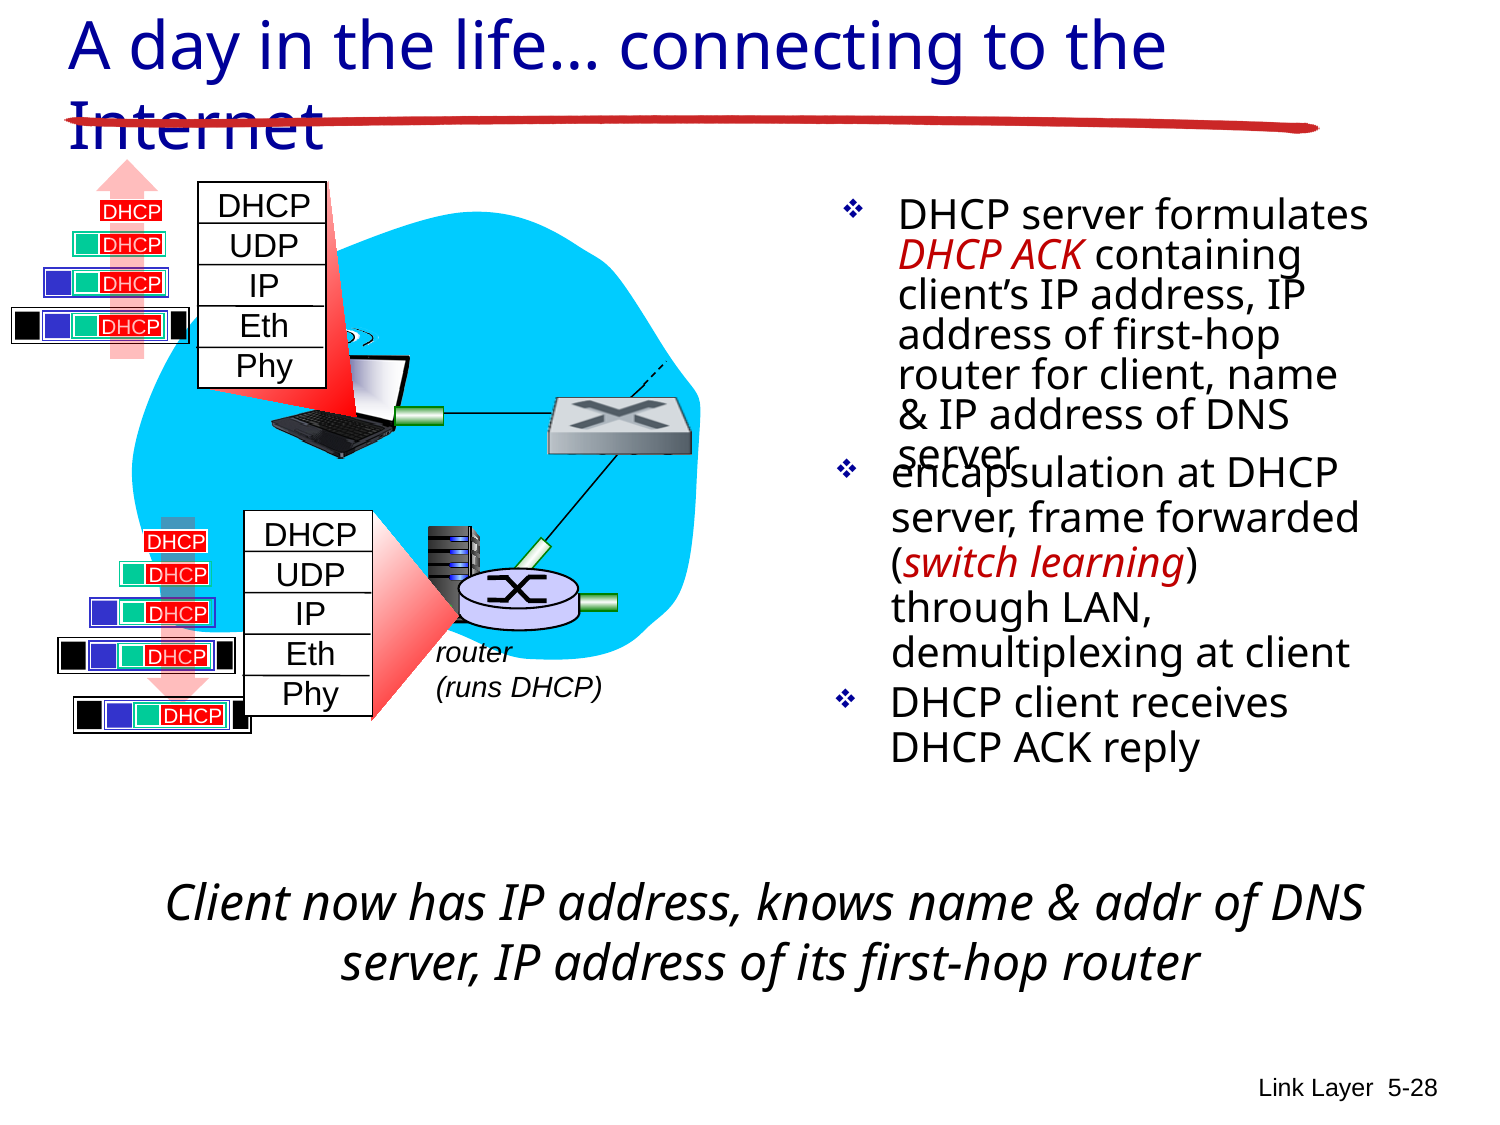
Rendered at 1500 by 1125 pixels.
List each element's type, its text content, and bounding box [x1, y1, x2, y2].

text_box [242, 505, 459, 722]
picture [59, 109, 1335, 139]
slide_number 5-28 [1341, 1063, 1454, 1125]
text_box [73, 695, 252, 736]
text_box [57, 516, 236, 709]
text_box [126, 208, 711, 713]
footer Link Layer [913, 1063, 1341, 1125]
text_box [11, 158, 190, 359]
list DHCP server formulates DHCP ACK containing client’s IP address, IP address of first-hop router for client, name & IP address of DNS server [826, 190, 1389, 449]
text_box encapsulation at DHCP server, frame forwarded (switch learning) through LAN, demultiplexing at client [819, 444, 1381, 668]
title A day in the life… connecting to the Internet [53, 1, 1372, 165]
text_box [131, 521, 222, 562]
text_box Client now has IP address, knows name & addr of DNS server, IP address of its first-hop router [149, 862, 1394, 998]
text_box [195, 177, 357, 418]
text_box DHCP client receives DHCP ACK reply [818, 674, 1380, 795]
